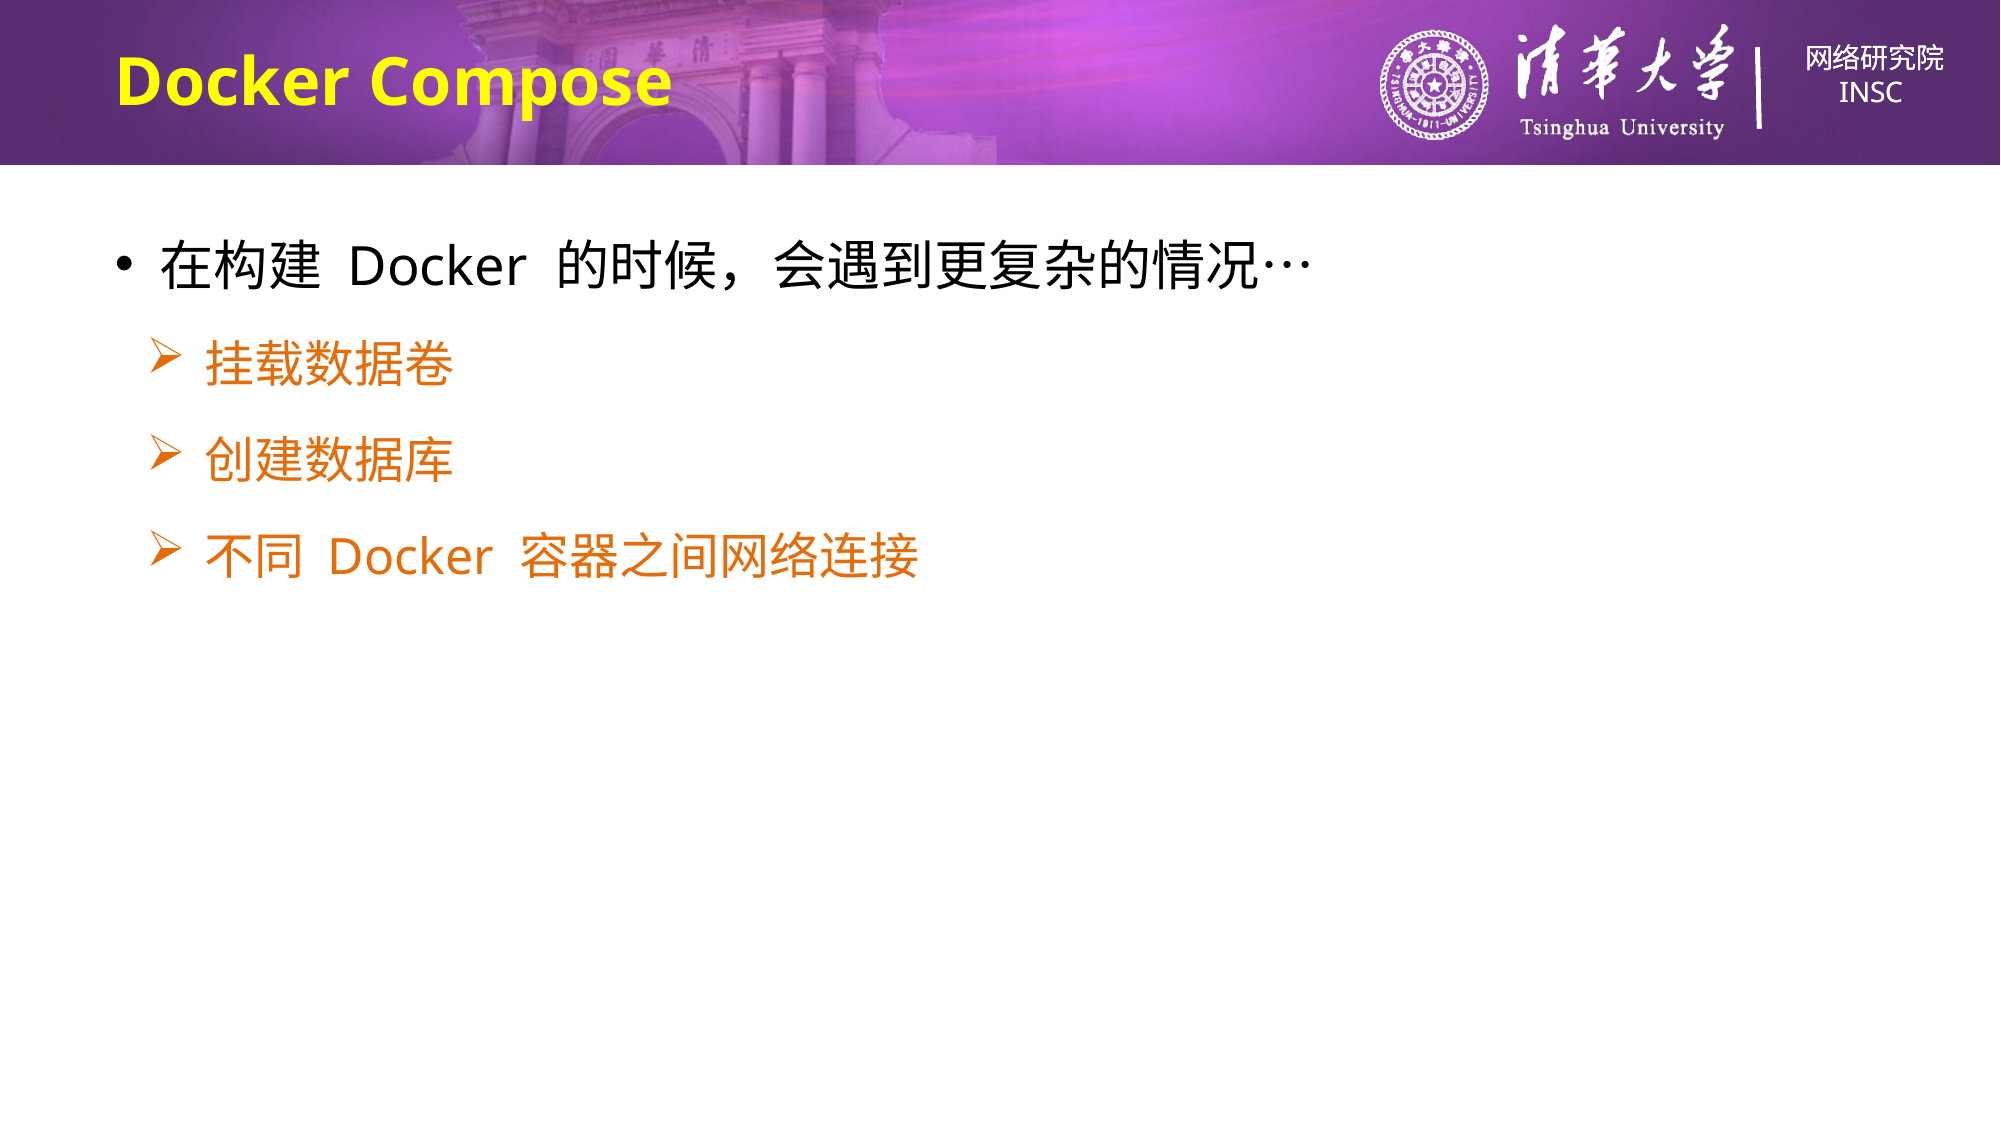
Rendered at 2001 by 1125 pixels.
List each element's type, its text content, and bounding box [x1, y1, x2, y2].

list 在构建 Docker 的时候，会遇到更复杂的情况… 挂载数据卷 创建数据库 不同 Docker 容器之间网络连接 [99, 190, 1925, 1026]
title Docker Compose [99, 8, 1381, 150]
picture [0, 0, 2000, 165]
